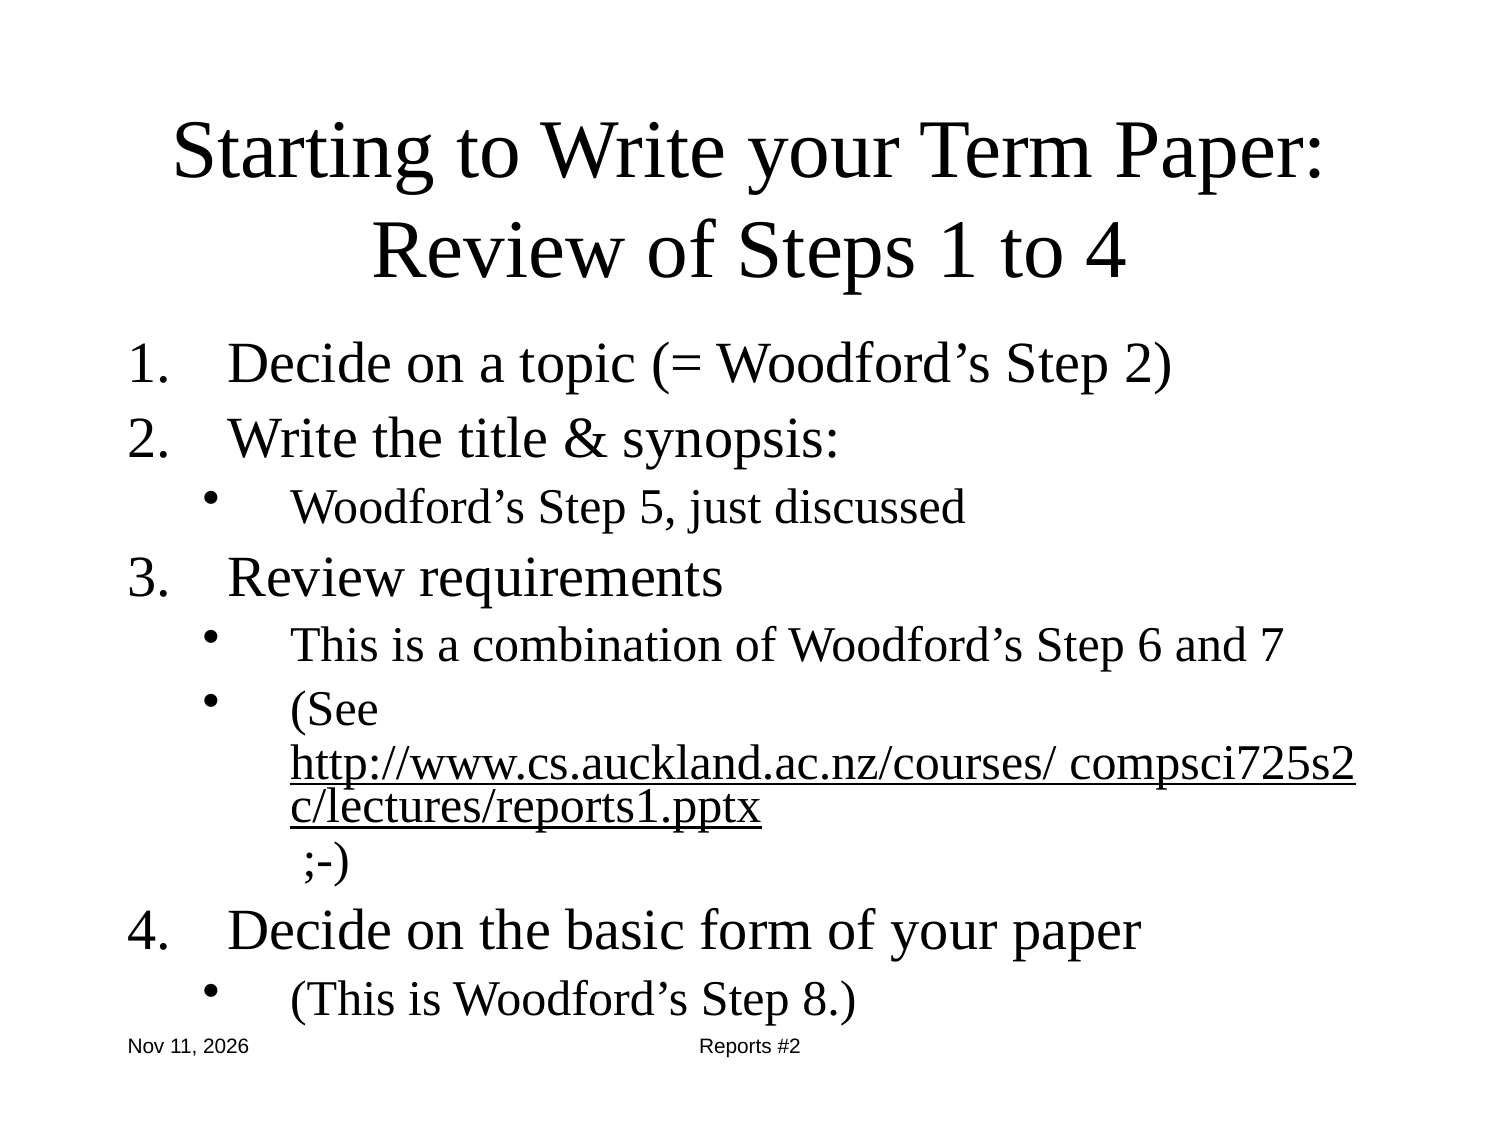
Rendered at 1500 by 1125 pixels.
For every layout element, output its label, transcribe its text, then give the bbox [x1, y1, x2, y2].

title Starting to Write your Term Paper: Review of Steps 1 to 4 [112, 99, 1388, 288]
list Decide on a topic (= Woodford’s Step 2) Write the title & synopsis: Woodford’s Step 5, just discussed Review requirements This is a combination of Woodford’s Step 6 and 7 (See http://www.cs.auckland.ac.nz/courses/ compsci725s2c/lectures/reports1.pptx ;-) Decide on the basic form of your paper (This is Woodford’s Step 8.) [112, 324, 1388, 1000]
footer Reports #2 [512, 1025, 988, 1100]
slide_number 14-Aug-18 [112, 1025, 425, 1100]
